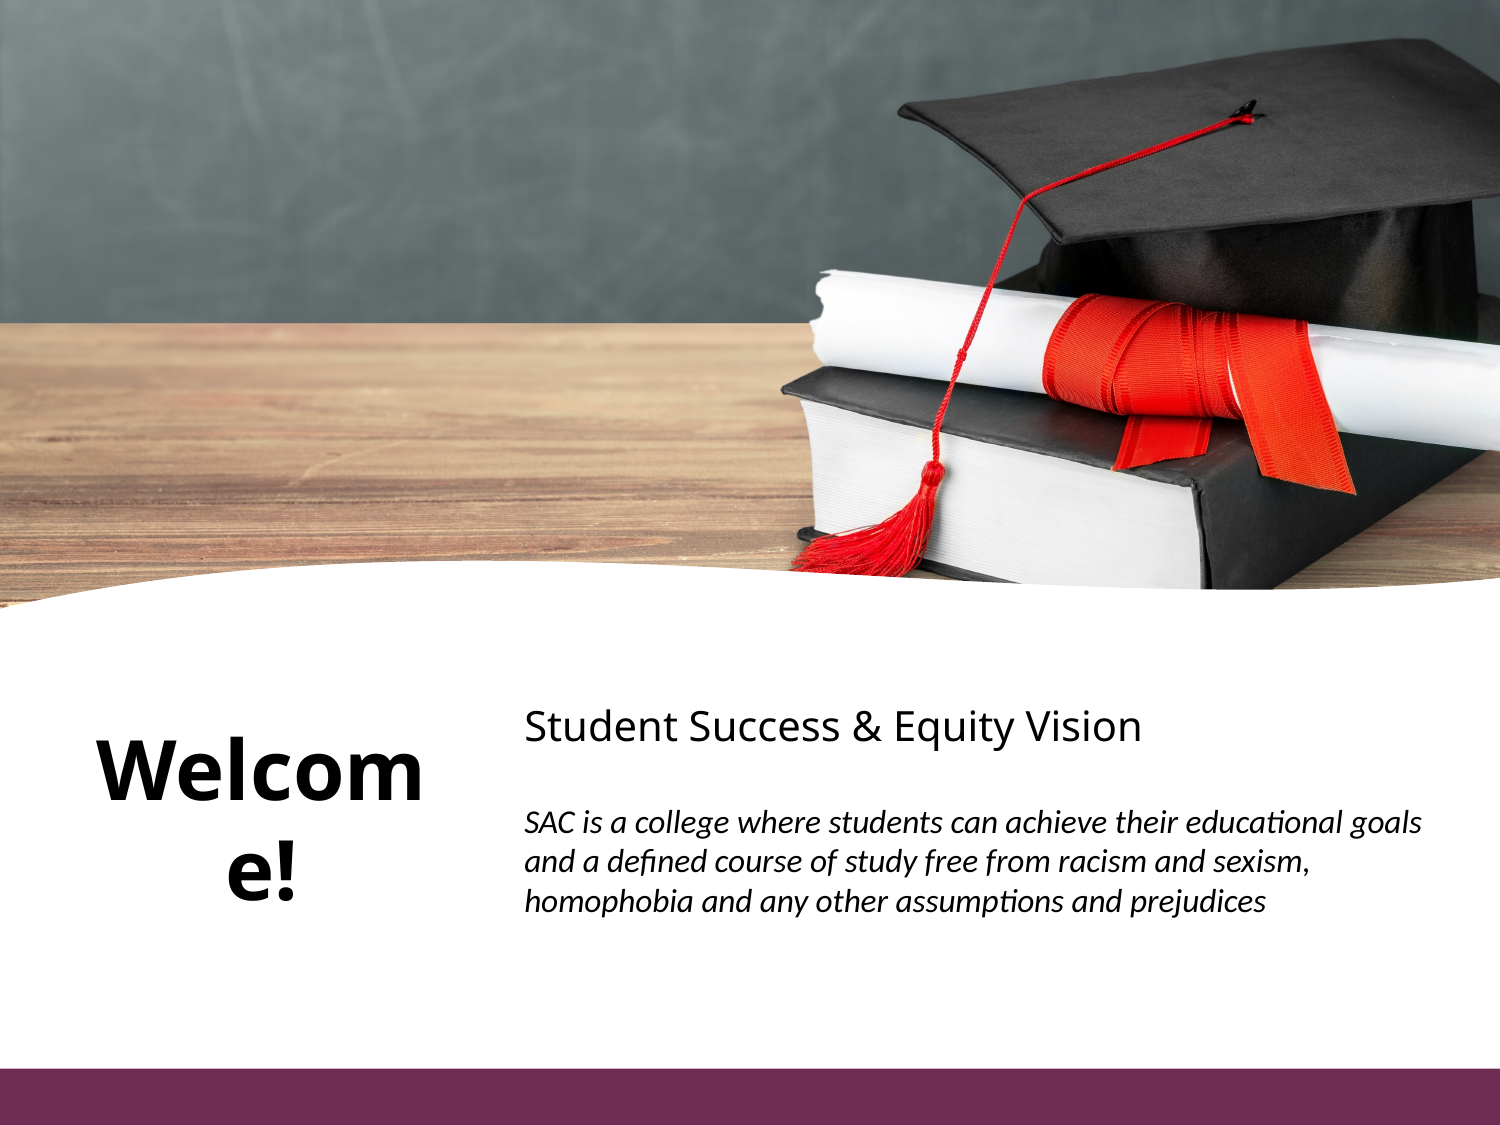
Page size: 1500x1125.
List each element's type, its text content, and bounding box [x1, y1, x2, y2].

picture [0, 0, 1500, 609]
text_box [0, 1068, 1500, 1125]
list Student Success & Equity Vision SAC is a college where students can achieve their educational goals and a defined course of study free from racism and sexism, homophobia and any other assumptions and prejudices [509, 685, 1441, 984]
title Welcome! [59, 617, 464, 1018]
